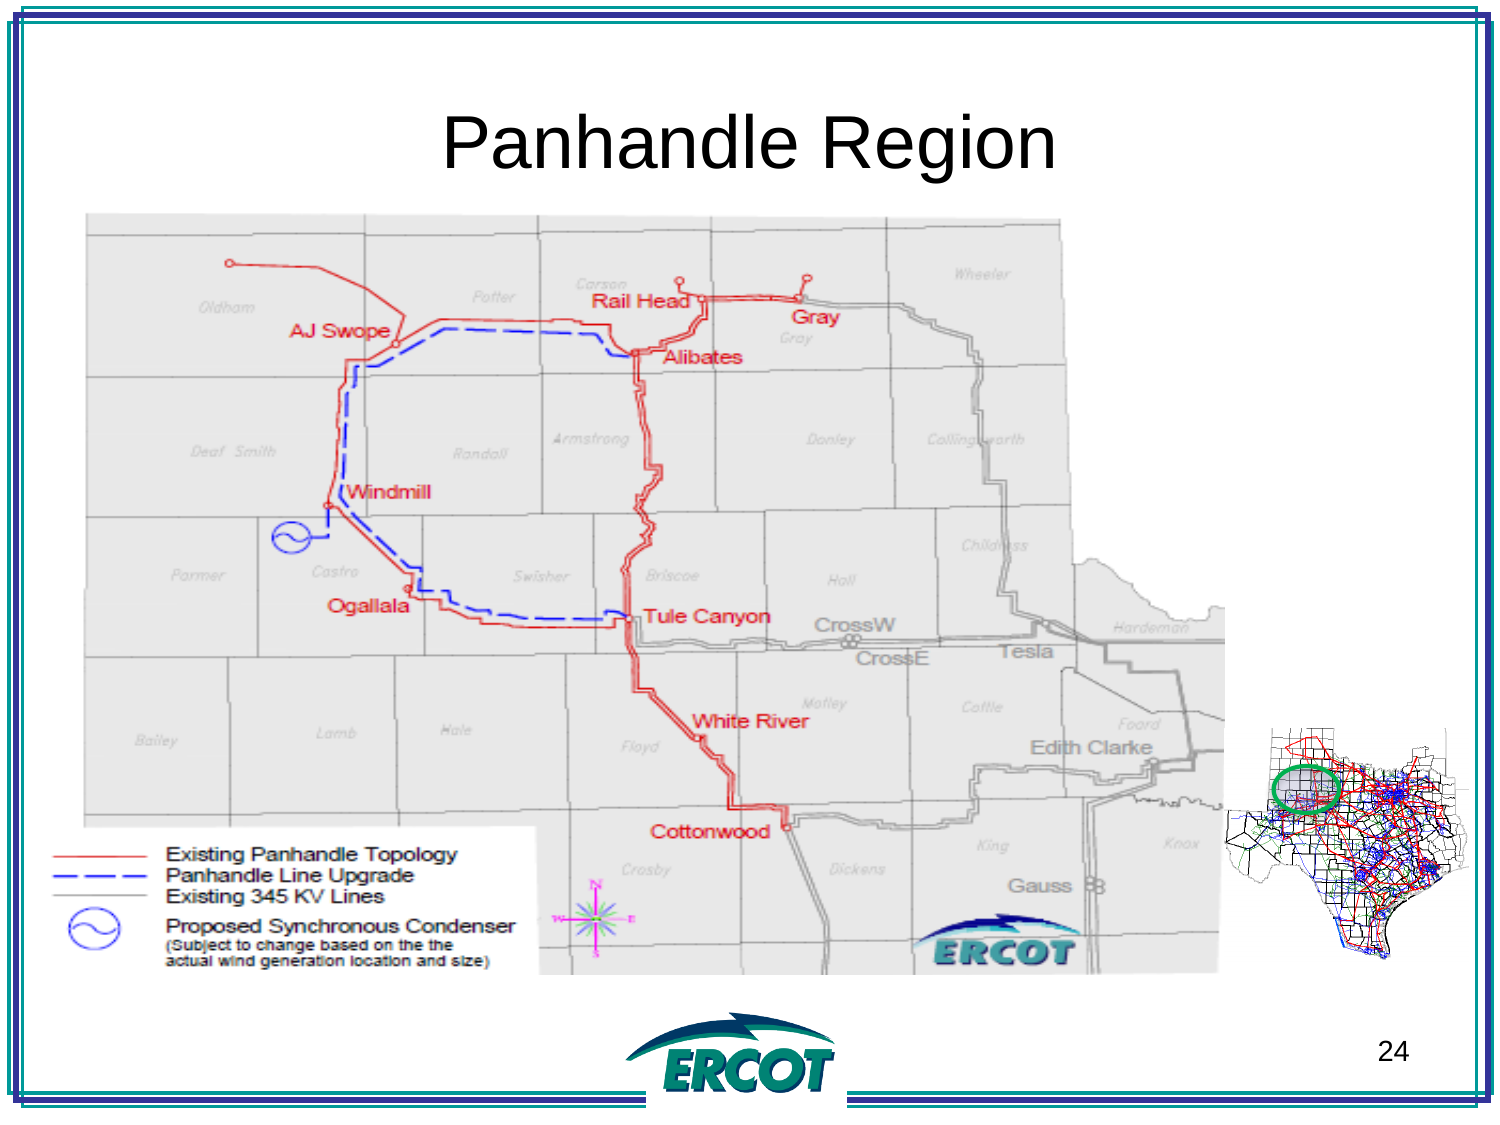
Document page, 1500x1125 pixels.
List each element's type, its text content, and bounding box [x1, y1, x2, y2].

title Panhandle Region [75, 45, 1425, 233]
picture [49, 212, 1470, 976]
slide_number 24 [1074, 1024, 1425, 1103]
picture [624, 1012, 836, 1100]
